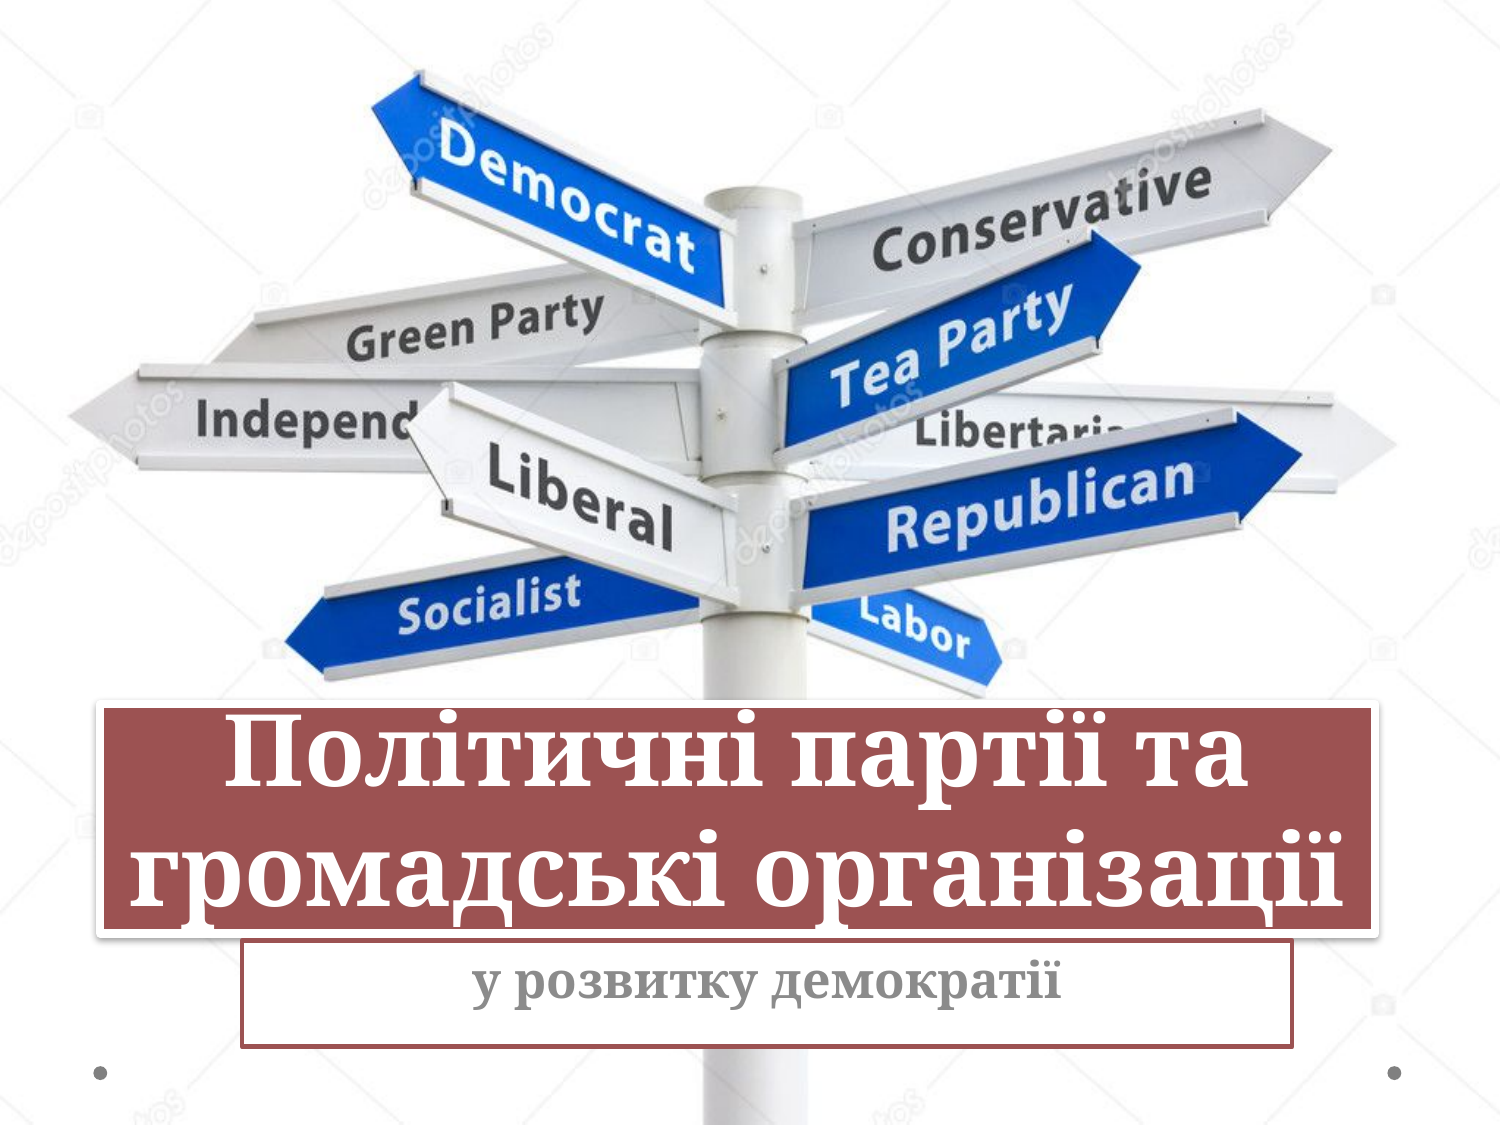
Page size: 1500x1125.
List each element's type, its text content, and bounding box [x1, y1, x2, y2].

picture [0, 0, 1500, 1125]
title Політичні партії та громадські організації [96, 700, 1379, 938]
subtitle у розвитку демократії [240, 938, 1294, 1049]
